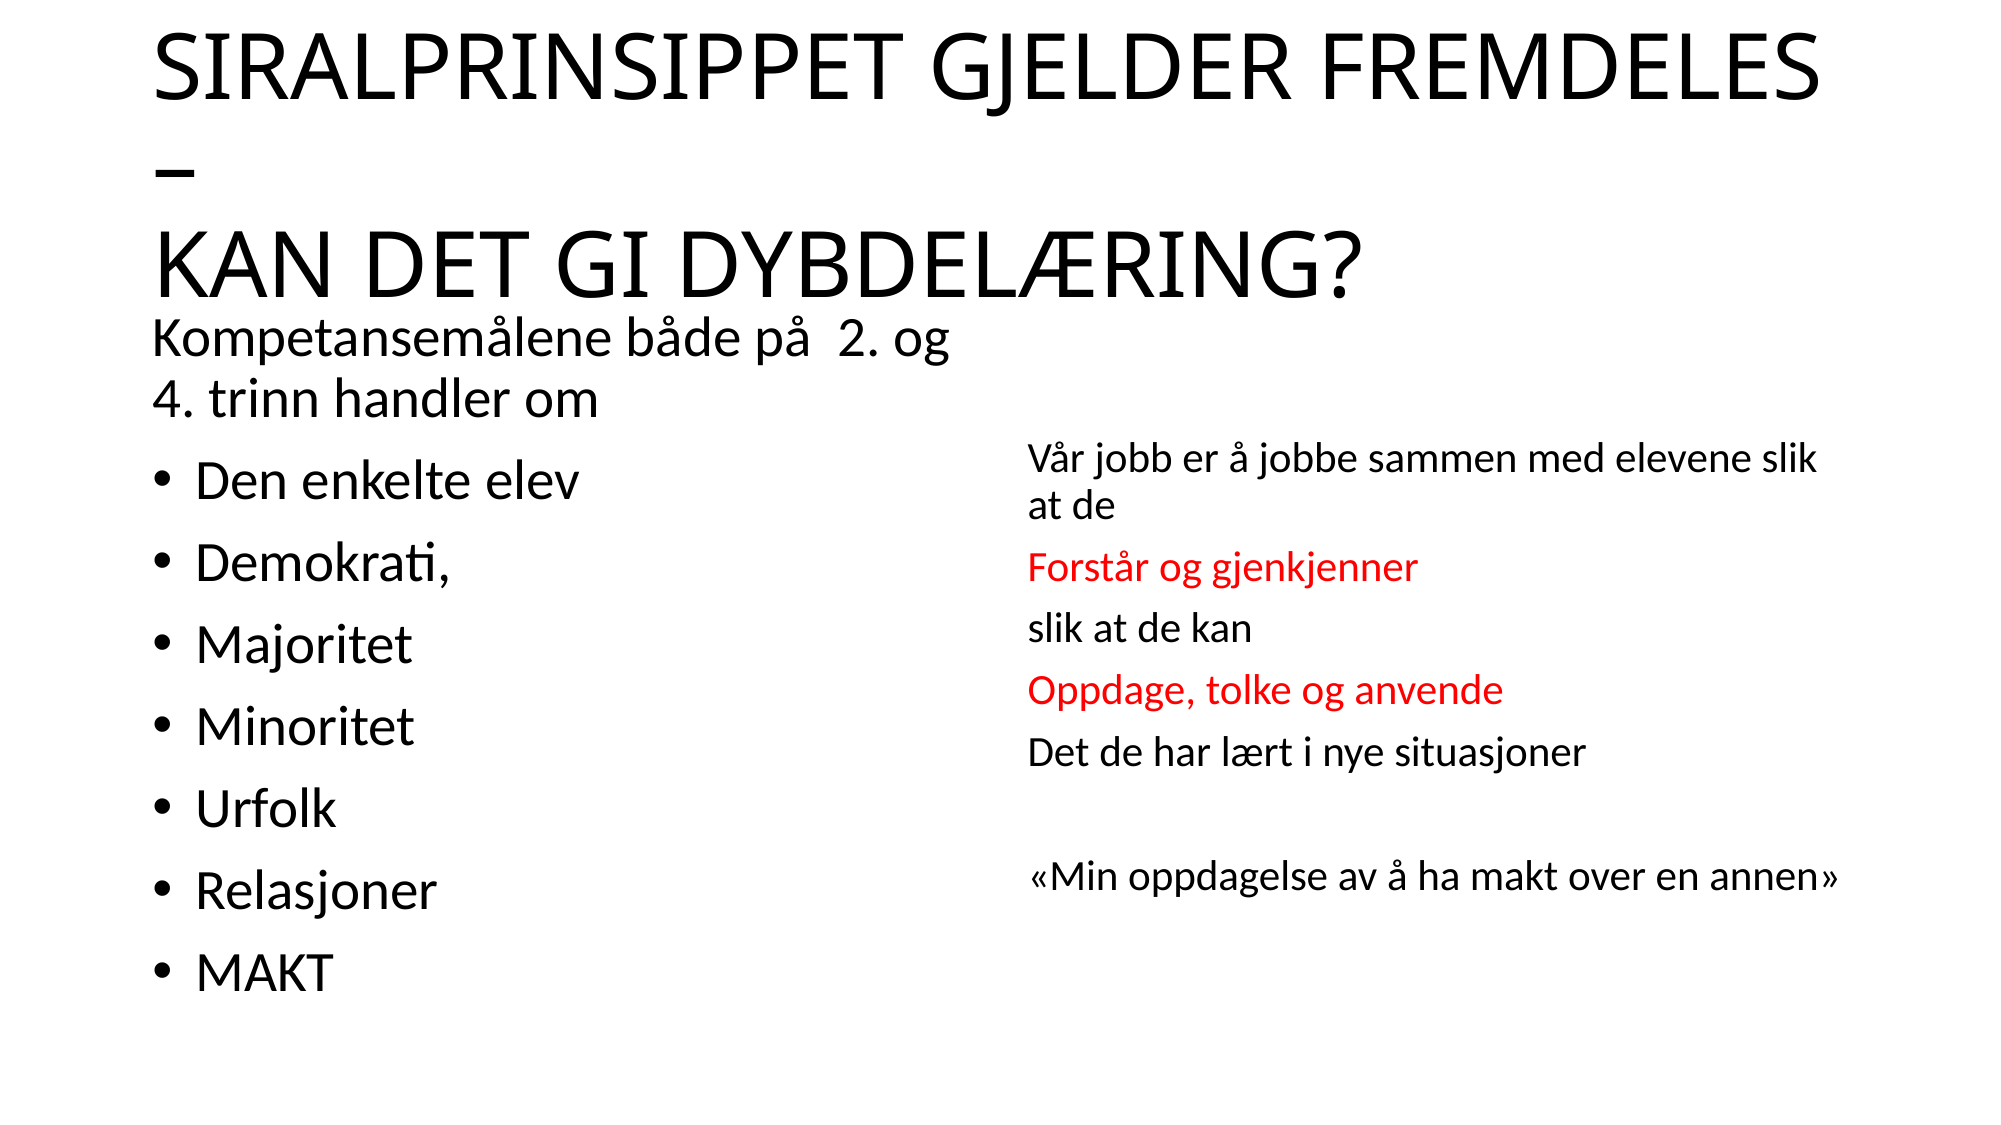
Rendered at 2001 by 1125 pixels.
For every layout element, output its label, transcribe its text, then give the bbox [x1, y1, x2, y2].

list Kompetansemålene både på 2. og 4. trinn handler om Den enkelte elev Demokrati, Majoritet Minoritet Urfolk Relasjoner MAKT [137, 299, 988, 1014]
list Vår jobb er å jobbe sammen med elevene slik at de Forstår og gjenkjenner slik at de kan Oppdage, tolke og anvende Det de har lært i nye situasjoner «Min oppdagelse av å ha makt over en annen» [1012, 299, 1863, 1014]
title SIRALPRINSIPPET GJELDER FREMDELES – KAN DET GI DYBDELÆRING? [137, 59, 1863, 278]
